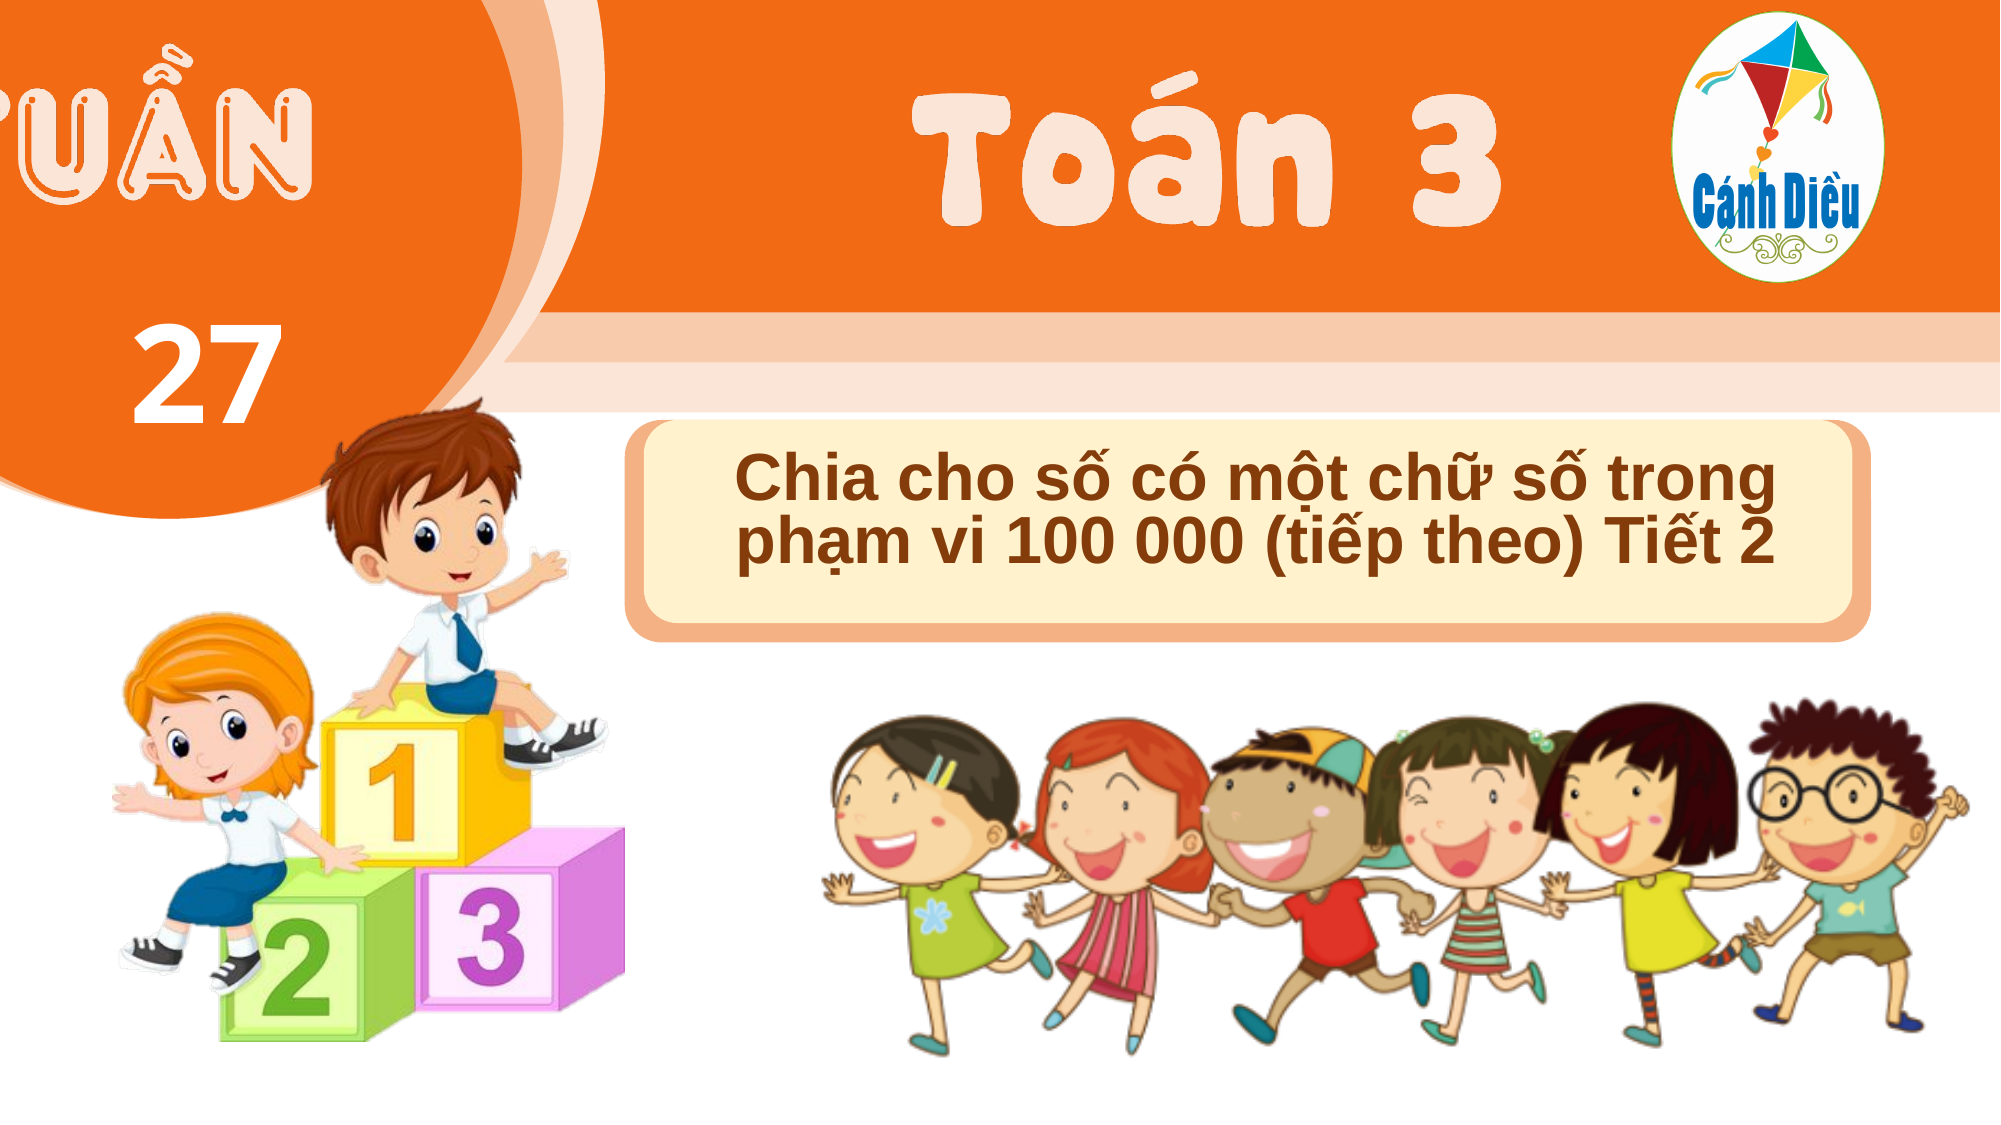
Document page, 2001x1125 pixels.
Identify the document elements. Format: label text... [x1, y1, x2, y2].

picture [776, 667, 2001, 1093]
text_box Chia cho số có một chữ số trong phạm vi 100 000 (tiếp theo) Tiết 2 [652, 440, 1861, 586]
picture [1671, 11, 1885, 283]
picture [799, 61, 1630, 366]
text_box 27 [81, 277, 335, 460]
picture [0, 39, 476, 356]
picture [112, 394, 625, 1042]
